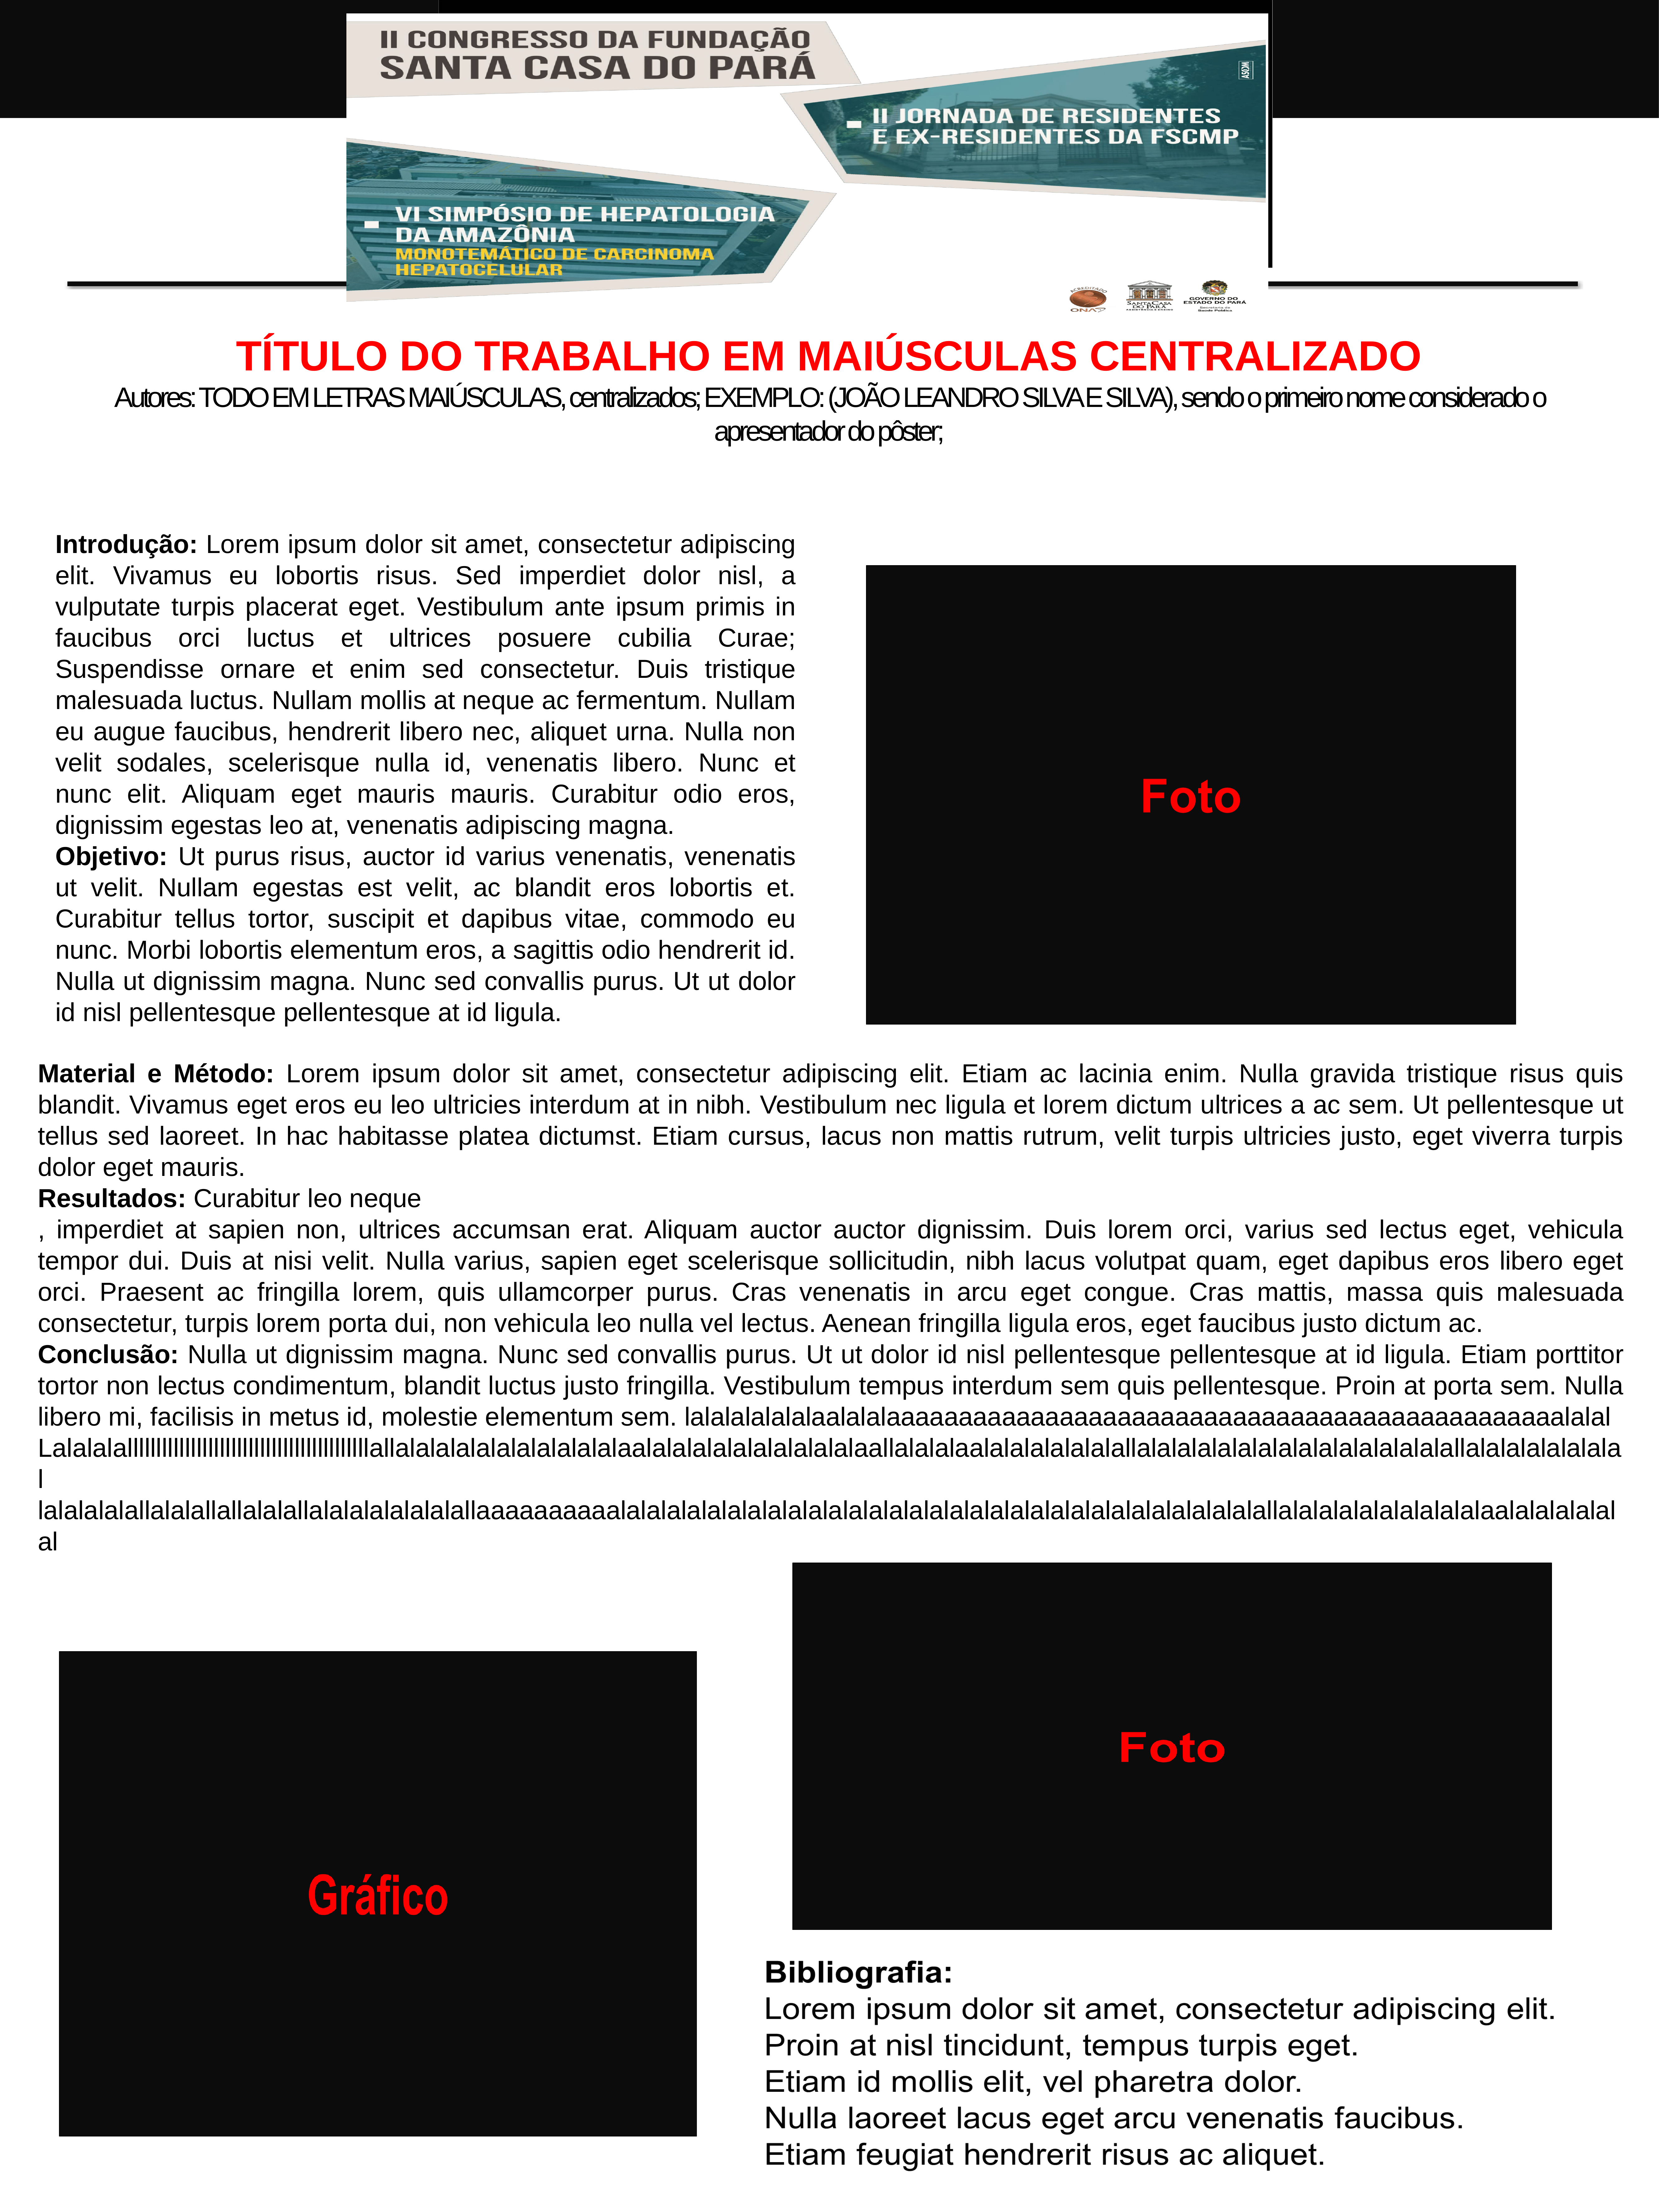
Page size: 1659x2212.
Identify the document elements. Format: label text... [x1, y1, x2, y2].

picture [792, 1563, 1552, 1930]
text_box Material e Método: Lorem ipsum dolor sit amet, consectetur adipiscing elit. Etiam ac lacinia enim. Nulla gravida tristique risus quis blandit. Vivamus eget eros eu leo ultricies interdum at in nibh. Vestibulum nec ligula et lorem dictum ultrices a ac sem. Ut pellentesque ut tellus sed laoreet. In hac habitasse platea dictumst. Etiam cursus, lacus non mattis rutrum, velit turpis ultricies justo, eget viverra turpis dolor eget mauris. Resultados: Curabitur leo neque , imperdiet at sapien non, ultrices accumsan erat. Aliquam auctor auctor dignissim. Duis lorem orci, varius sed lectus eget, vehicula tempor dui. Duis at nisi velit. Nulla varius, sapien eget scelerisque sollicitudin, nibh lacus volutpat quam, eget dapibus eros libero eget orci. Praesent ac fringilla lorem, quis ullamcorper purus. Cras venenatis in arcu eget congue. Cras mattis, massa quis malesuada consectetur, turpis lorem porta dui, non vehicula leo nulla vel lectus. Aenean fringilla ligula eros, eget faucibus justo dictum ac. Conclusão: Nulla ut dignissim magna. Nunc sed convallis purus. Ut ut dolor id nisl pellentesque pellentesque at id ligula. Etiam porttitor tortor non lectus condimentum, blandit luctus justo fringilla. Vestibulum tempus interdum sem quis pellentesque. Proin at porta sem. Nulla libero mi, facilisis in metus id, molestie elementum sem. lalalalalalalaalalalaaaaaaaaaaaaaaaaaaaaaaaaaaaaaaaaaaaaaaaaaaaaaaalalal Lalalalallllllllllllllllllllllllllllllllllllllllllallalalalalalalalalalalalaalalalalalalalalalalalaallalalalaalalalalalalalallalalalalalalalalalalalalalalalallalalalalalalalal lalalalalallalalallallalalallalalalalalalalallaaaaaaaaaalalalalalalalalalalalalalalalalalalalalalalalalalalalalalalalalallalalalalalalalalalalaalalalalalalal [33, 1054, 1630, 1558]
title TÍTULO DO TRABALHO EM MAIÚSCULAS CENTRALIZADO Autores: TODO EM LETRAS MAIÚSCULAS, centralizados; EXEMPLO: (JOÃO LEANDRO SILVA E SILVA), sendo o primeiro nome considerado o apresentador do pôster; [83, 317, 1576, 492]
list Introdução: Lorem ipsum dolor sit amet, consectetur adipiscing elit. Vivamus eu lobortis risus. Sed imperdiet dolor nisl, a vulputate turpis placerat eget. Vestibulum ante ipsum primis in faucibus orci luctus et ultrices posuere cubilia Curae; Suspendisse ornare et enim sed consectetur. Duis tristique malesuada luctus. Nullam mollis at neque ac fermentum. Nullam eu augue faucibus, hendrerit libero nec, aliquet urna. Nulla non velit sodales, scelerisque nulla id, venenatis libero. Nunc et nunc elit. Aliquam eget mauris mauris. Curabitur odio eros, dignissim egestas leo at, venenatis adipiscing magna. Objetivo: Ut purus risus, auctor id varius venenatis, venenatis ut velit. Nullam egestas est velit, ac blandit eros lobortis et. Curabitur tellus tortor, suscipit et dapibus vitae, commodo eu nunc. Morbi lobortis elementum eros, a sagittis odio hendrerit id. Nulla ut dignissim magna. Nunc sed convallis purus. Ut ut dolor id nisl pellentesque pellentesque at id ligula. [33, 516, 819, 1054]
picture [346, 0, 1273, 321]
picture [59, 1651, 697, 2137]
picture [866, 565, 1516, 1025]
picture [744, 1944, 1576, 2190]
